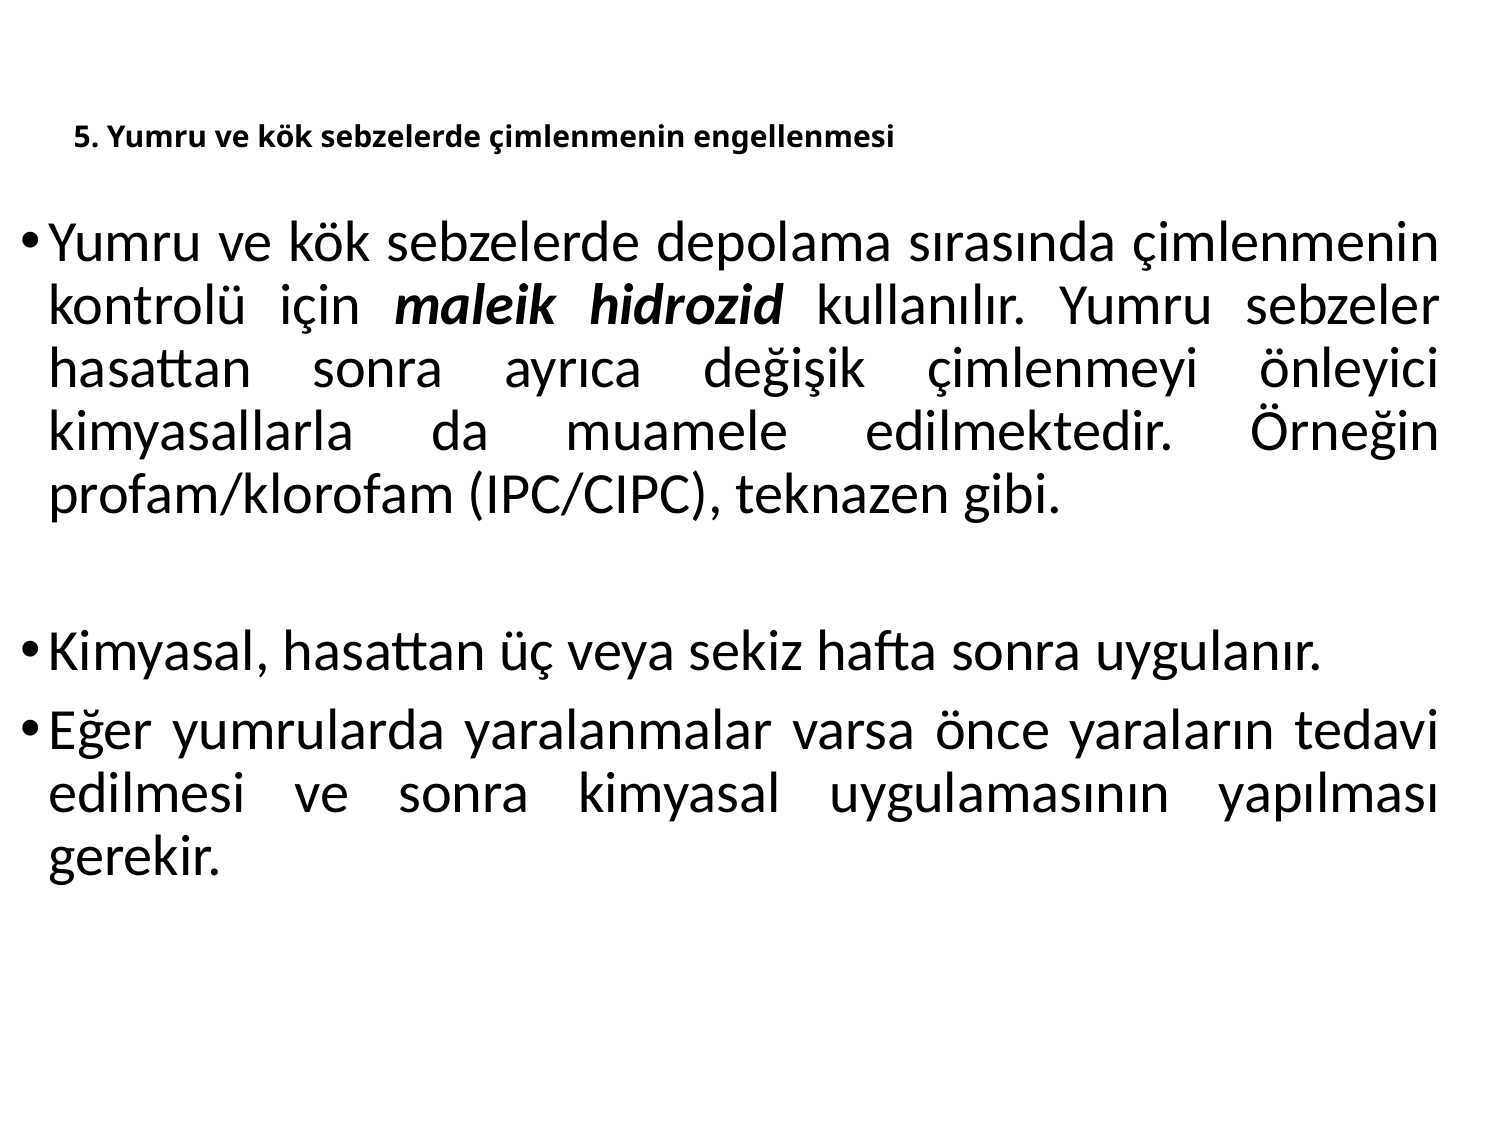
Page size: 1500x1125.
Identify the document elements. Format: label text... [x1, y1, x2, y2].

title 5. Yumru ve kök sebzelerde çimlenmenin engellenmesi [58, 113, 1447, 204]
list Yumru ve kök sebzelerde depolama sırasında çimlenmenin kontrolü için maleik hidrozid kullanılır. Yumru sebzeler hasattan sonra ayrıca değişik çimlenmeyi önleyici kimyasallarla da muamele edilmektedir. Örneğin profam/klorofam (IPC/CIPC), teknazen gibi. Kimyasal, hasattan üç veya sekiz hafta sonra uygulanır. Eğer yumrularda yaralanmalar varsa önce yaraların tedavi edilmesi ve sonra kimyasal uygulamasının yapılması gerekir. [5, 204, 1456, 1105]
